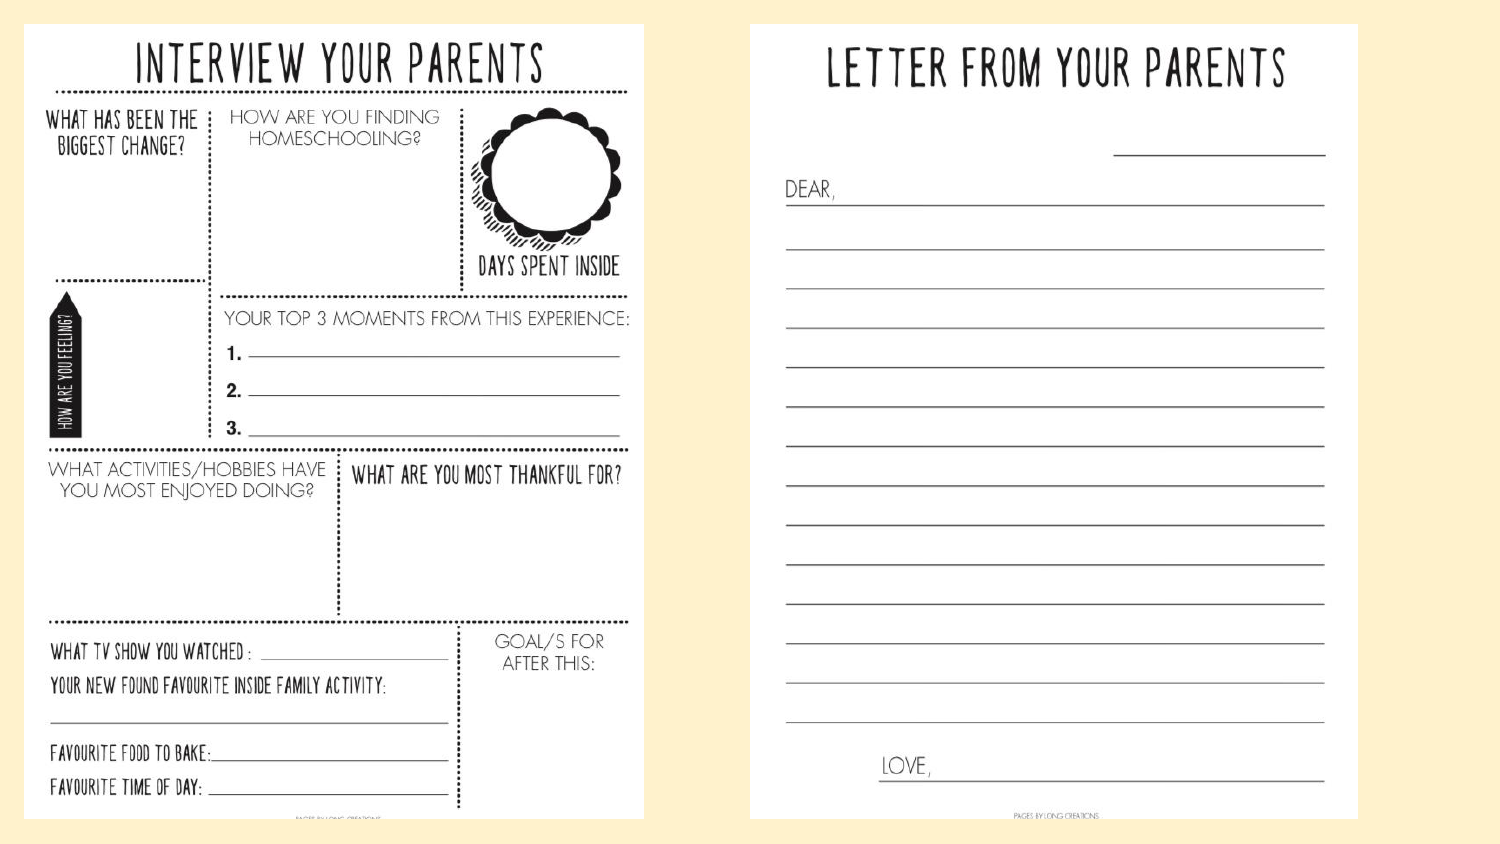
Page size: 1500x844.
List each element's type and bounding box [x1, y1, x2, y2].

picture [24, 24, 644, 819]
picture [749, 24, 1359, 819]
